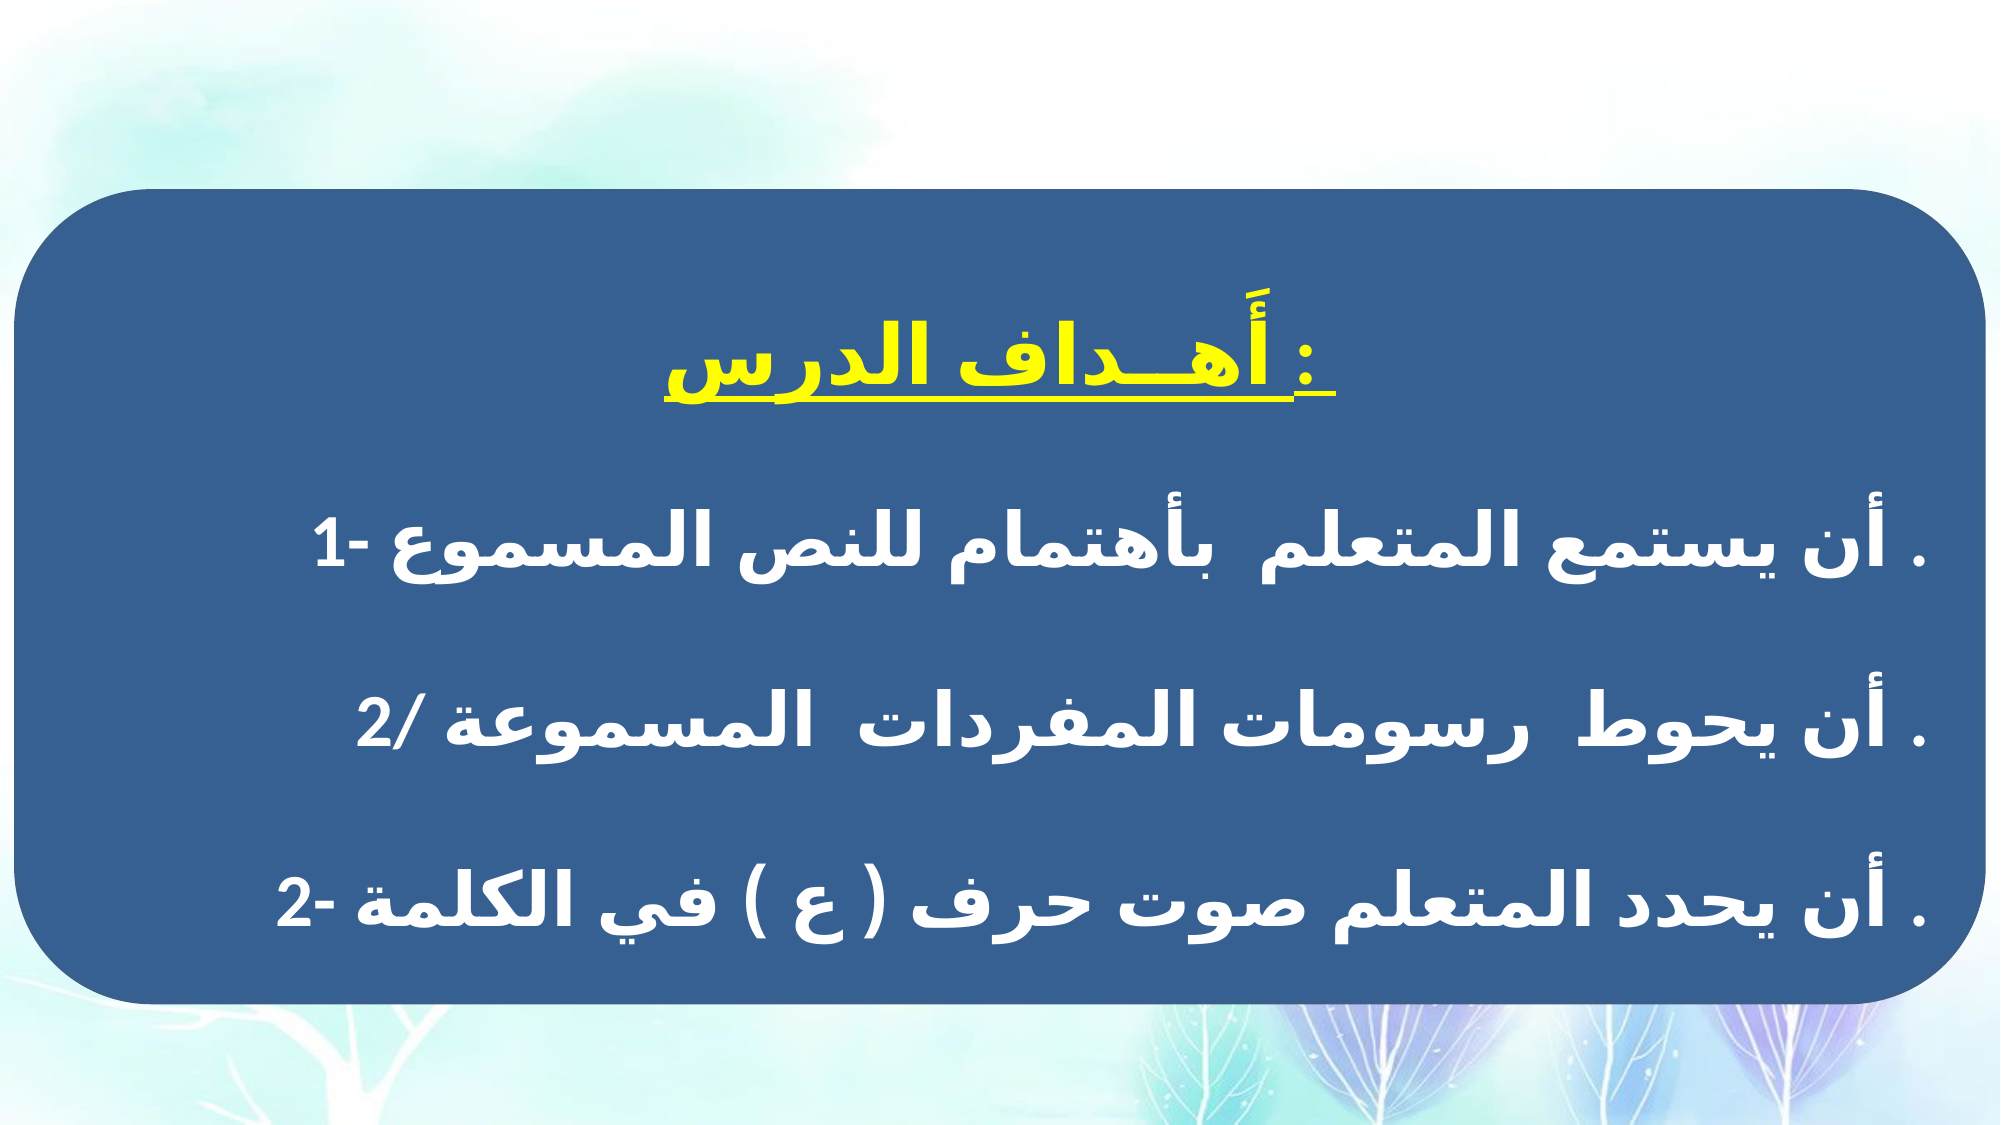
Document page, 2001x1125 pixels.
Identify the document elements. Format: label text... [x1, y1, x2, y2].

picture [0, 0, 2001, 1125]
text_box أَهــداف الدرس : 1- أن يستمع المتعلم بأهتمام للنص المسموع . 2/ أن يحوط رسومات المفردات المسموعة . 2- أن يحدد المتعلم صوت حرف ( ع ) في الكلمة . [14, 189, 1986, 1005]
